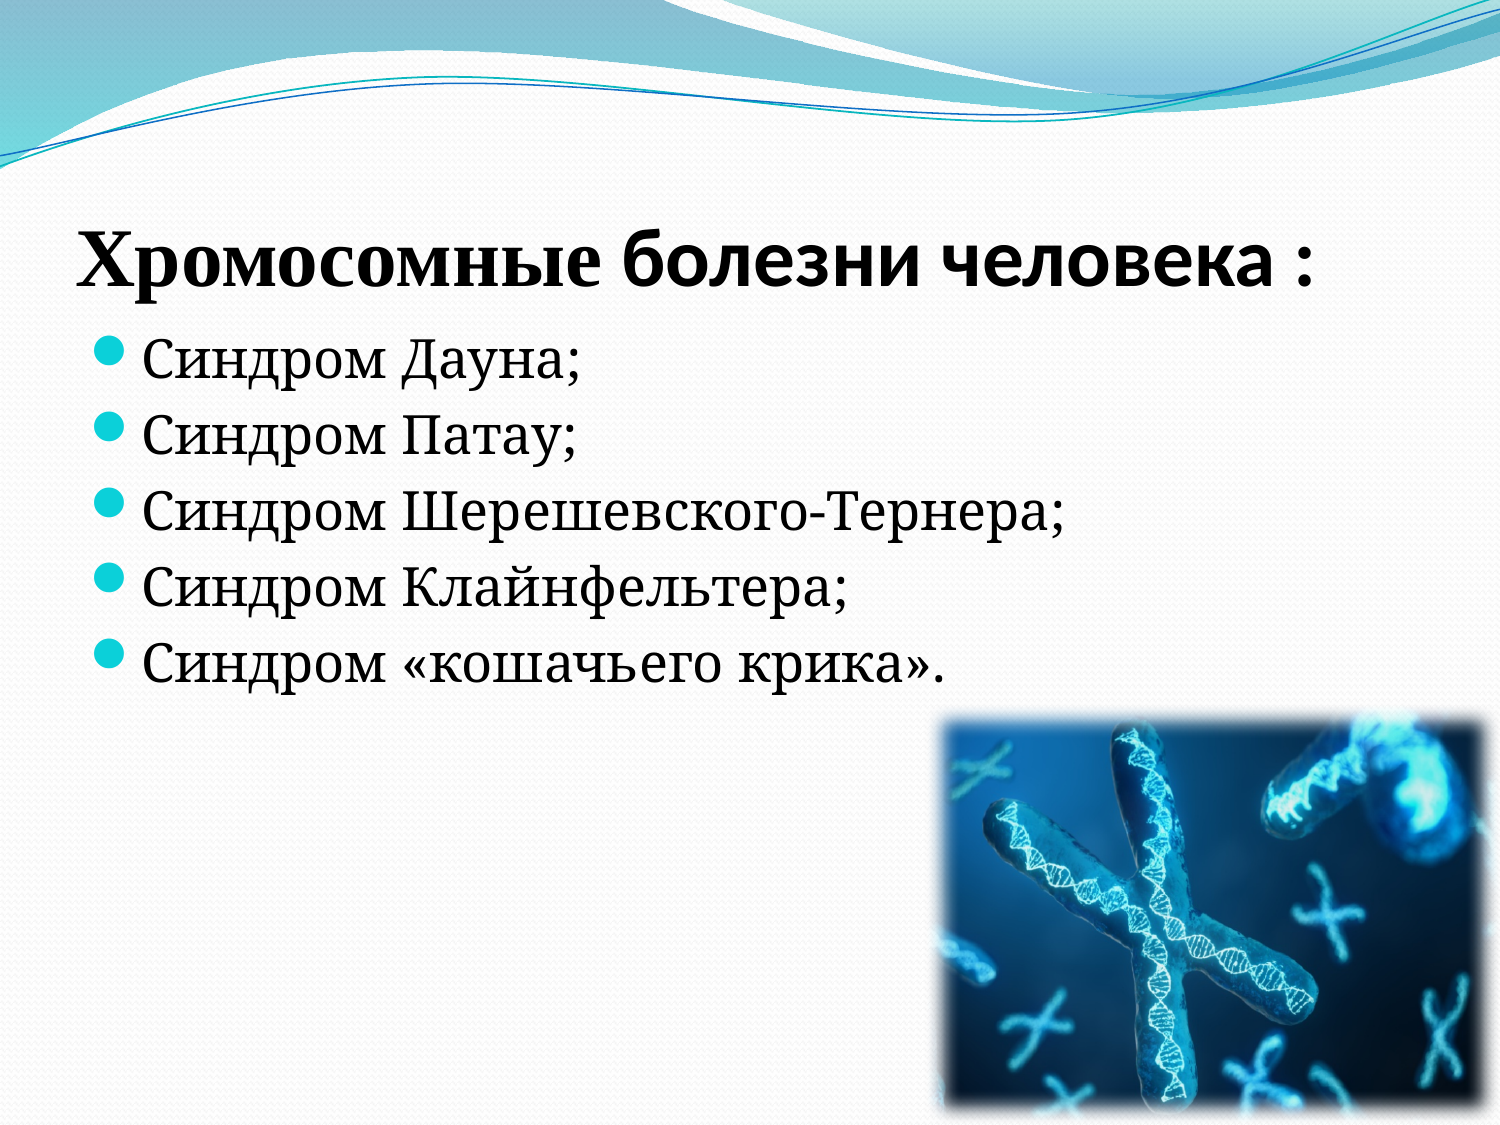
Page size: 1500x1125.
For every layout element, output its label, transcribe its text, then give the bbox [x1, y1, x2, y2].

title Хромосомные болезни человека : [75, 115, 1425, 303]
picture [925, 702, 1500, 1125]
list Синдром Дауна; Синдром Патау; Синдром Шерешевского-Тернера; Синдром Клайнфельтера; Синдром «кошачьего крика». [75, 317, 1425, 1038]
